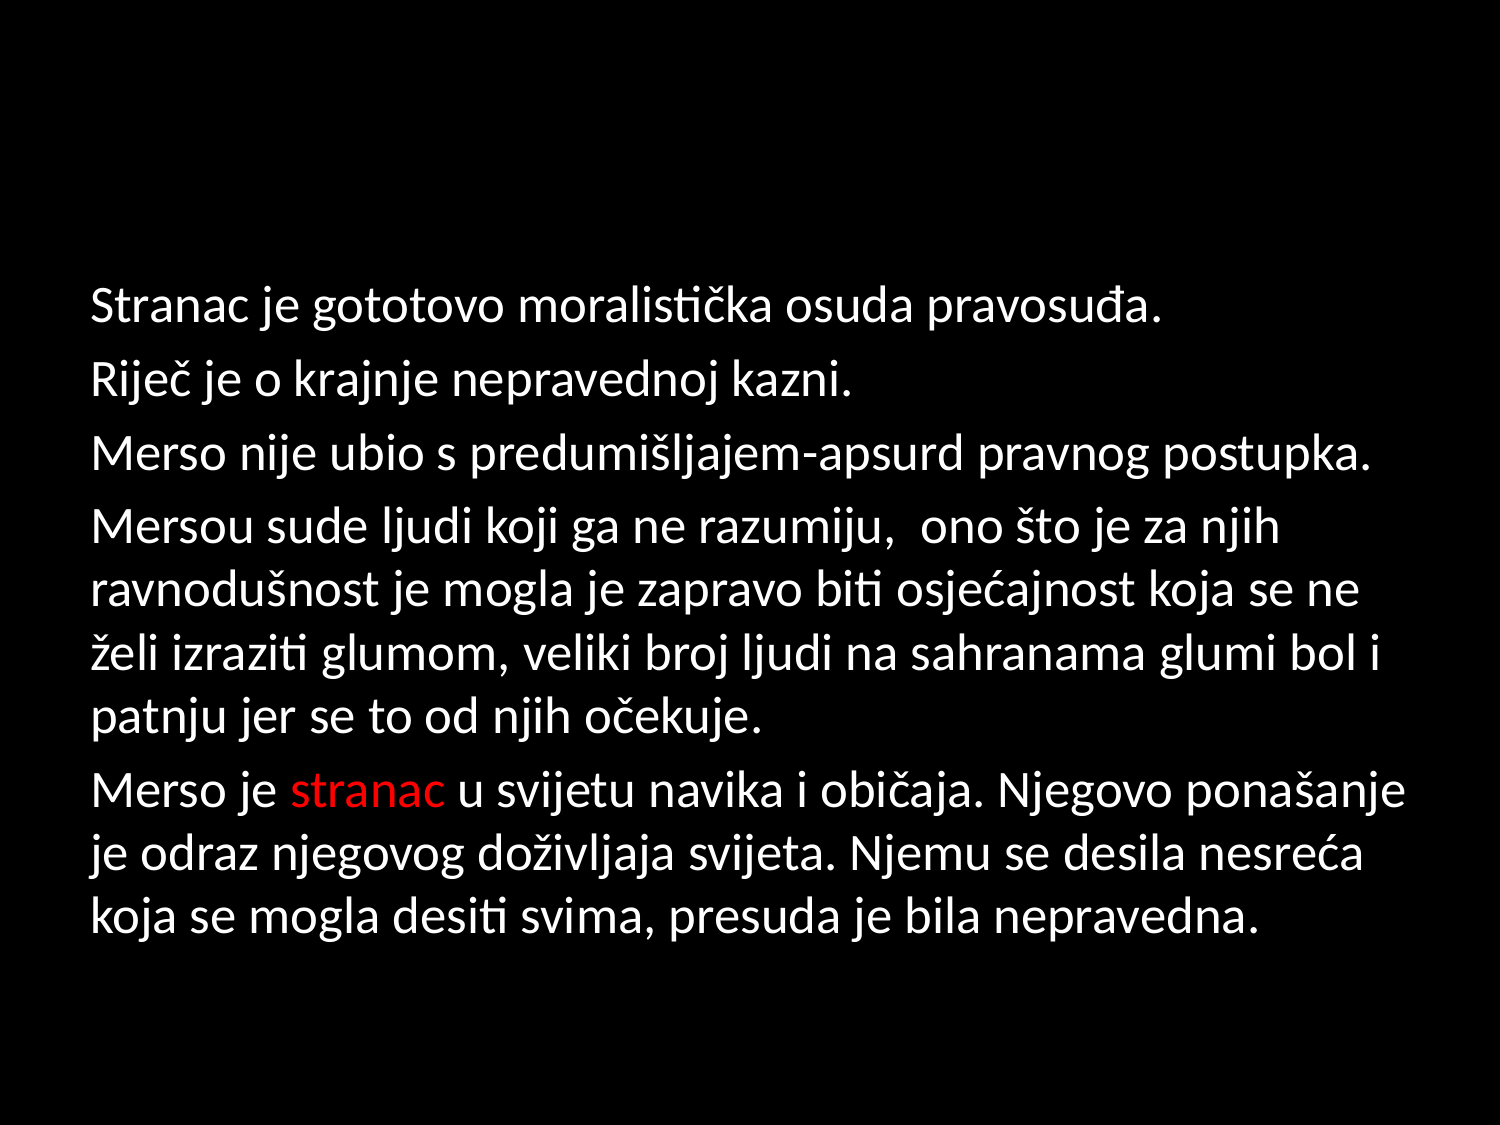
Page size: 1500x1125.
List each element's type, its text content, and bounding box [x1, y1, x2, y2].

list Stranac je gototovo moralistička osuda pravosuđa. Riječ je o krajnje nepravednoj kazni. Merso nije ubio s predumišljajem-apsurd pravnog postupka. Mersou sude ljudi koji ga ne razumiju, ono što je za njih ravnodušnost je mogla je zapravo biti osjećajnost koja se ne želi izraziti glumom, veliki broj ljudi na sahranama glumi bol i patnju jer se to od njih očekuje. Merso je stranac u svijetu navika i običaja. Njegovo ponašanje je odraz njegovog doživljaja svijeta. Njemu se desila nesreća koja se mogla desiti svima, presuda je bila nepravedna. [75, 262, 1425, 1005]
